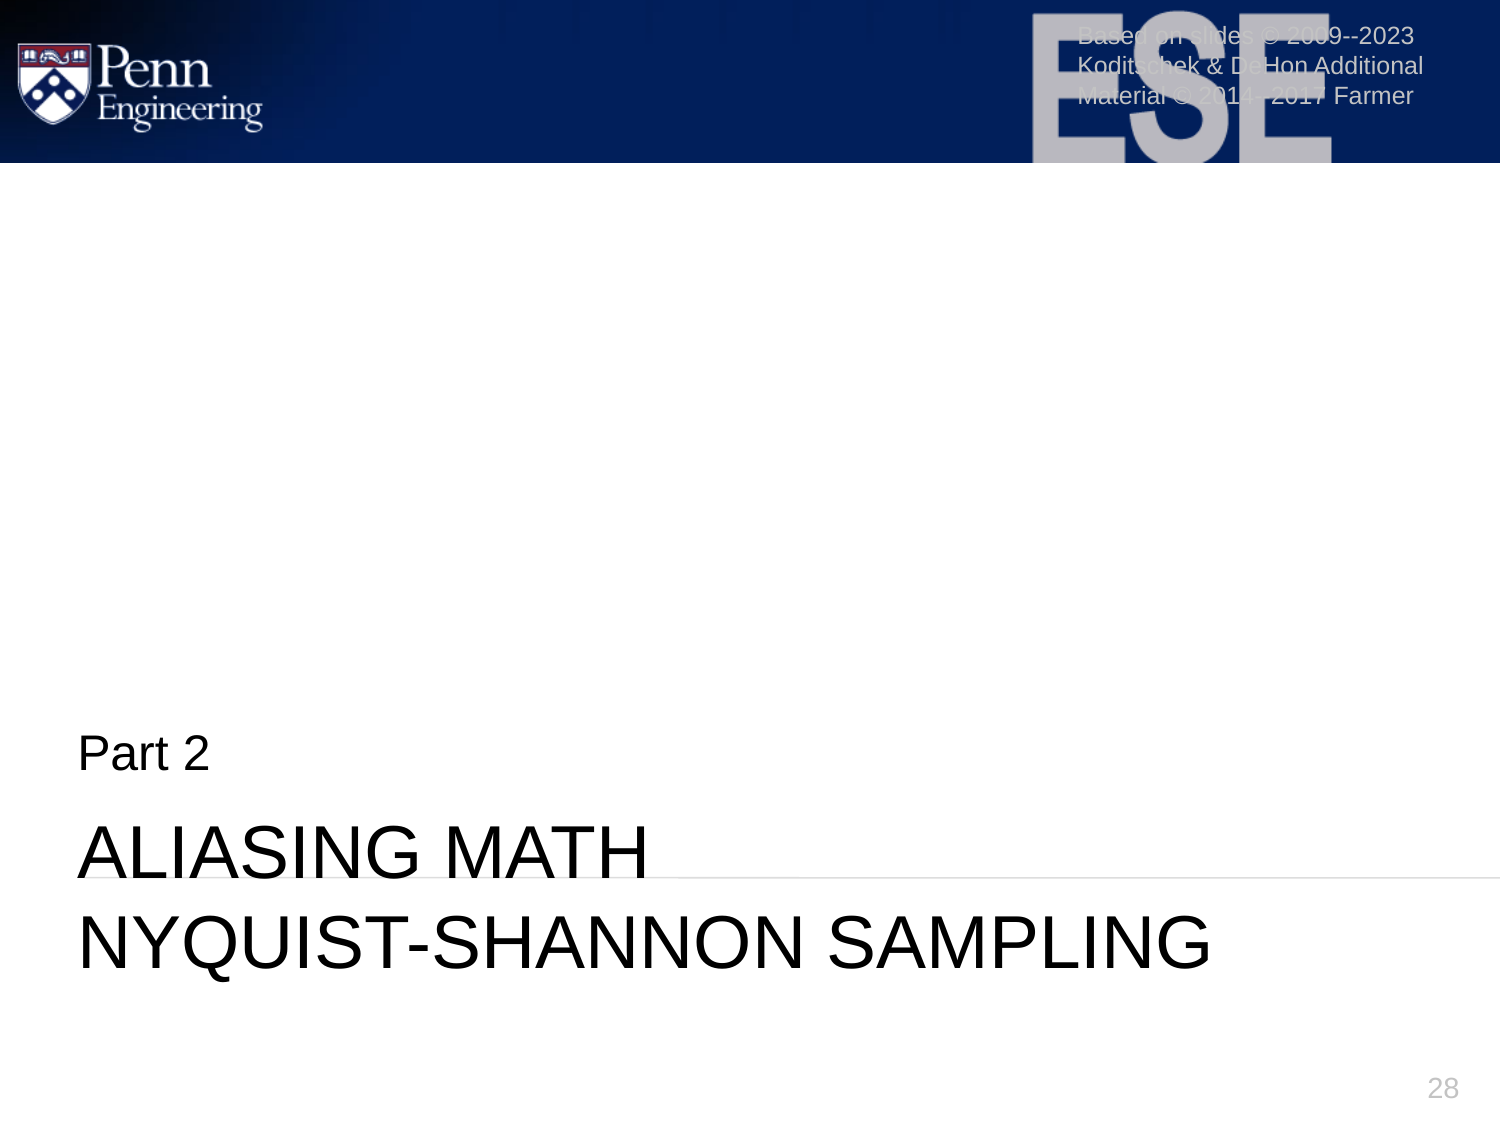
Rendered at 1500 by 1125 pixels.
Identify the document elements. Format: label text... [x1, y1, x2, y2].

slide_number 28 [1350, 1061, 1475, 1103]
subtitle Part 2 [62, 637, 1450, 788]
slide_number Based on slides © 2009--2023 Koditschek & DeHon Additional Material © 2014--2017 Farmer [1062, 12, 1475, 60]
picture [0, 0, 1500, 163]
title Aliasing Math Nyquist-Shannon Sampling [62, 796, 1450, 997]
footer ESE 1500- Spring'23 DeHon [512, 12, 1062, 60]
